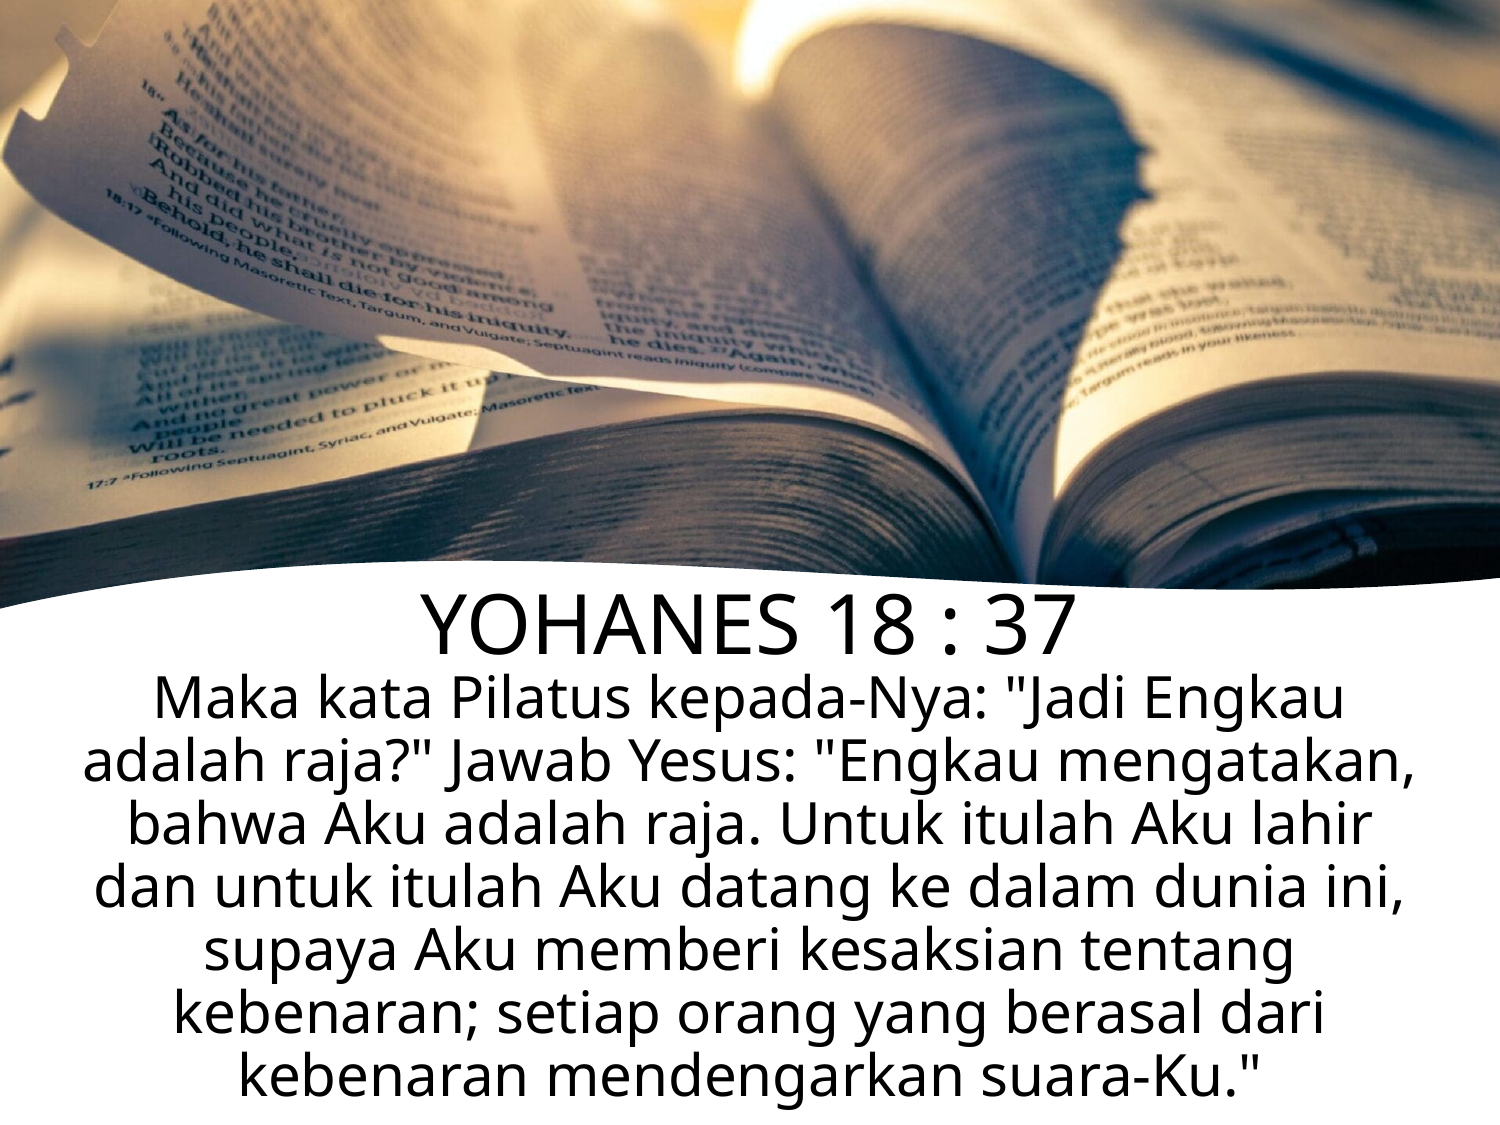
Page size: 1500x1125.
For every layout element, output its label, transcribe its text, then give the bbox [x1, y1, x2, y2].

picture [0, 0, 1500, 610]
title YOHANES 18 : 37 [59, 610, 1441, 686]
list Maka kata Pilatus kepada-Nya: "Jadi Engkau adalah raja?" Jawab Yesus: "Engkau mengatakan, bahwa Aku adalah raja. Untuk itulah Aku lahir dan untuk itulah Aku datang ke dalam dunia ini, supaya Aku memberi kesaksian tentang kebenaran; setiap orang yang berasal dari kebenaran mendengarkan suara-Ku." [59, 686, 1441, 1092]
